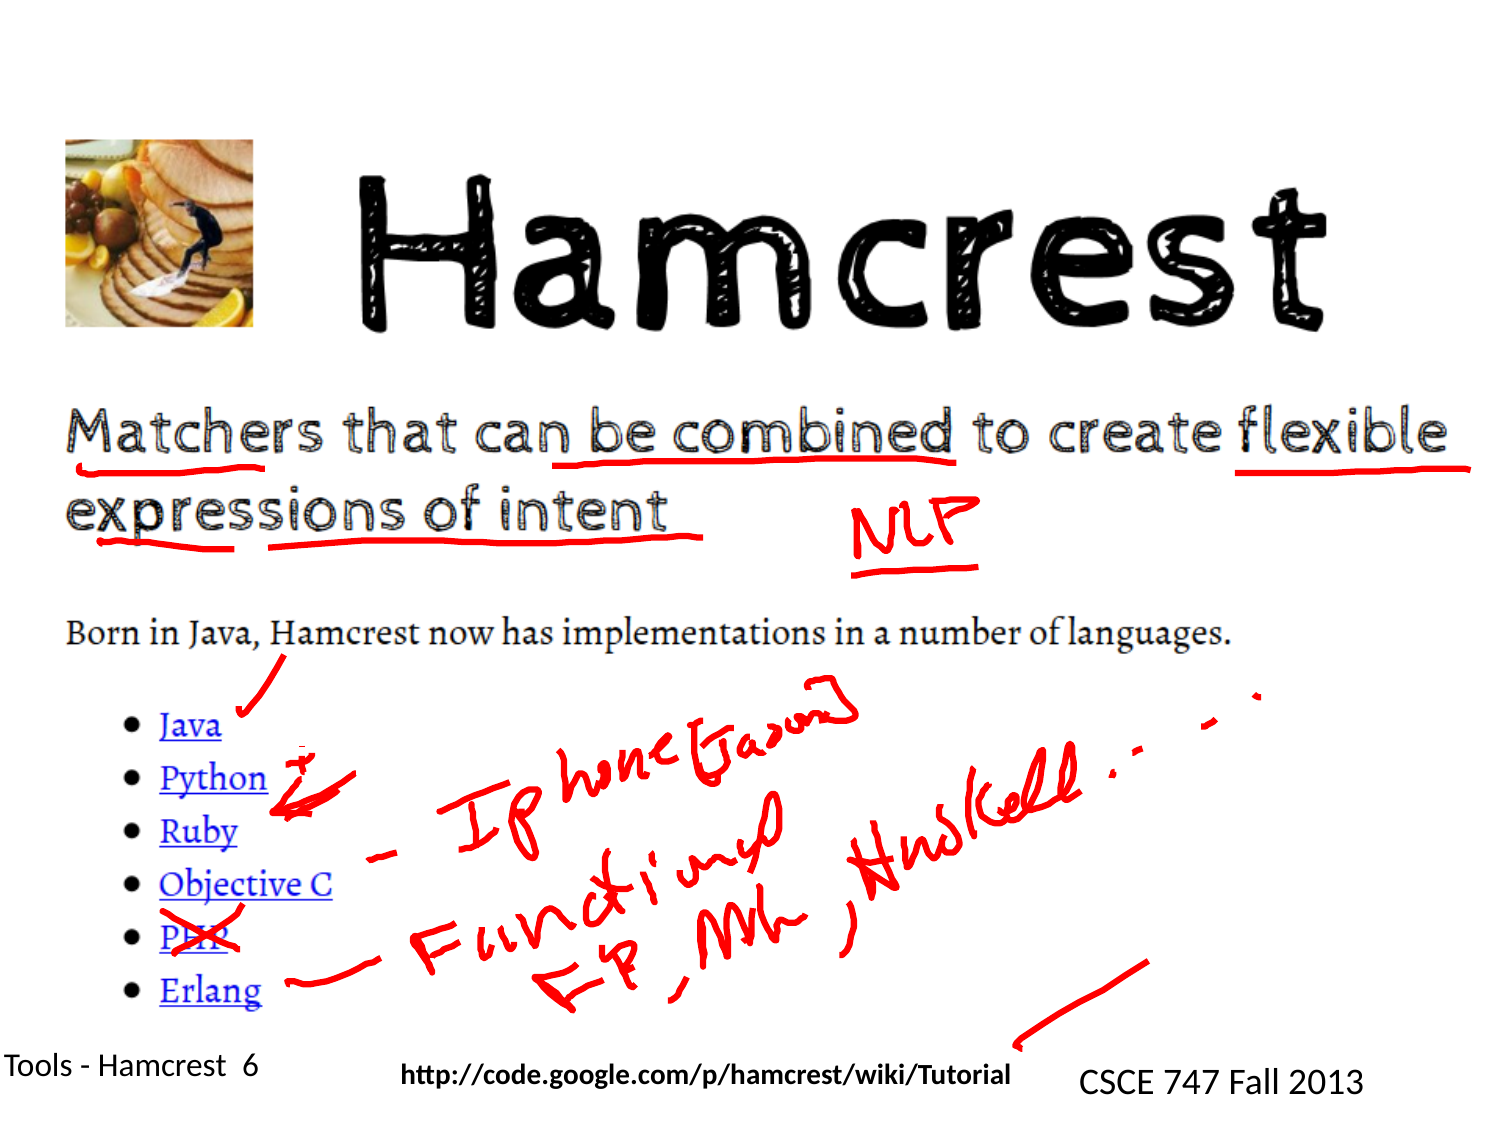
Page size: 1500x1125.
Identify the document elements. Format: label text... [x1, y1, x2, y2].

footer http://code.google.com/p/hamcrest/wiki/Tutorial [375, 1042, 1038, 1103]
picture [14, 95, 1486, 1030]
text_box [1014, 1036, 1041, 1050]
